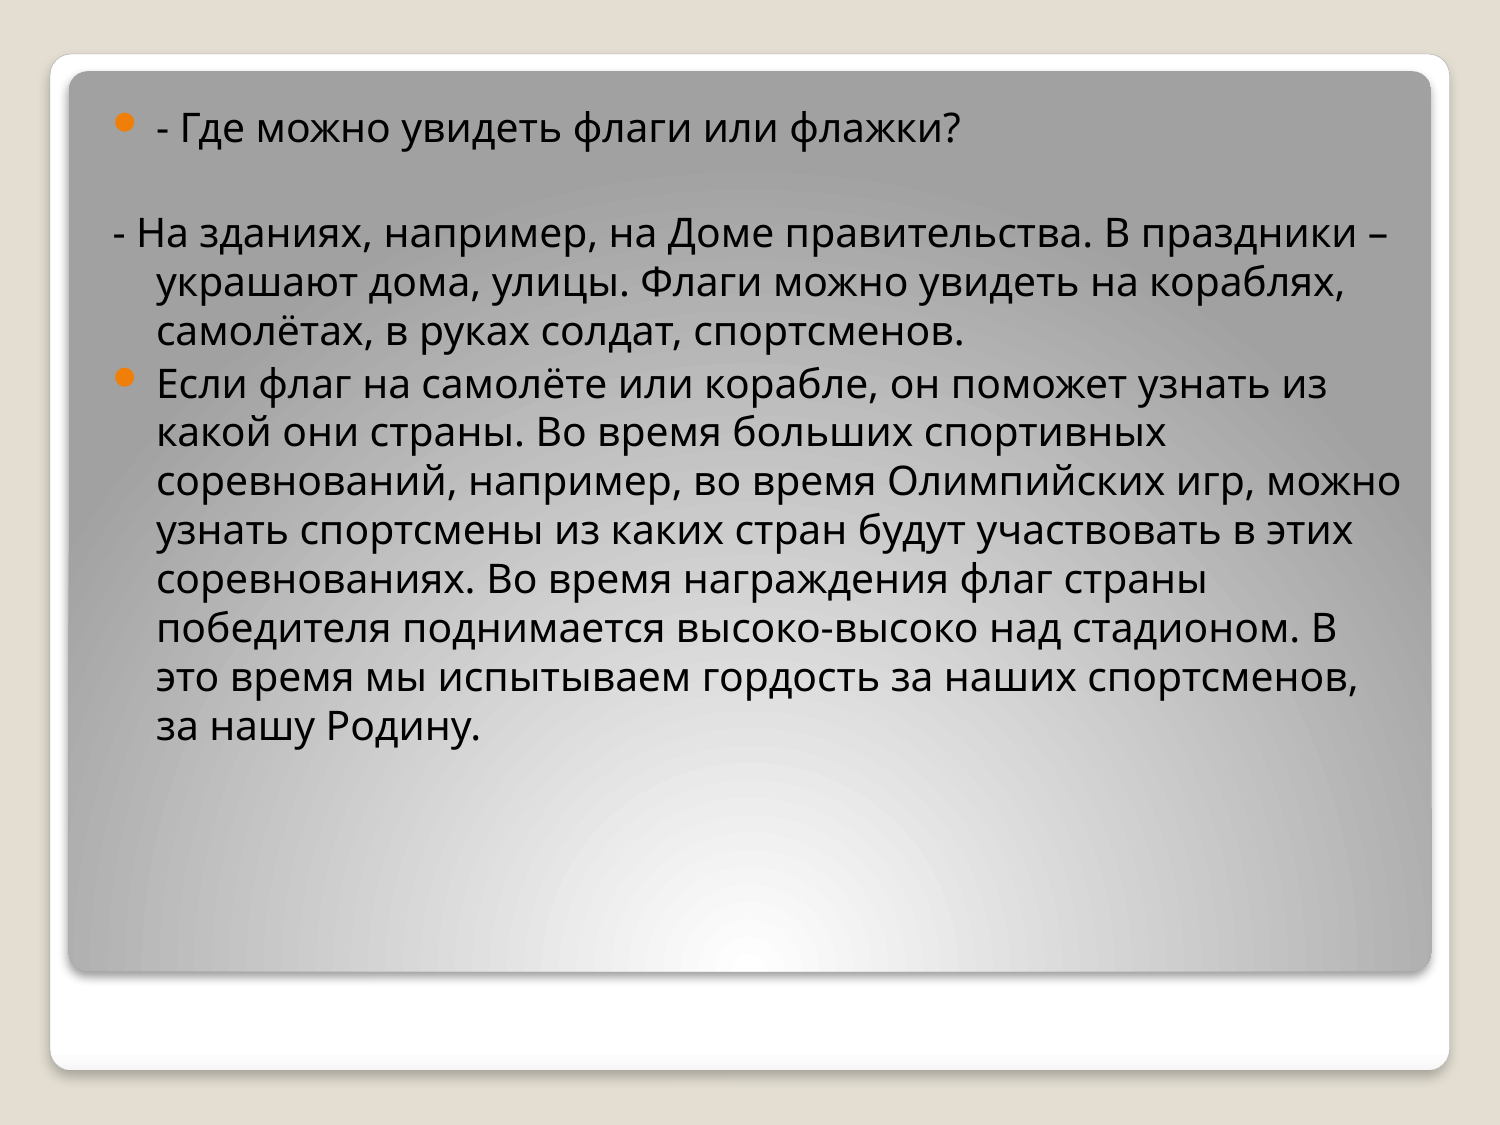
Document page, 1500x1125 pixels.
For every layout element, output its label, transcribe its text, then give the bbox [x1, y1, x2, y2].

list - Где можно увидеть флаги или флажки? - На зданиях, например, на Доме правительства. В праздники – украшают дома, улицы. Флаги можно увидеть на кораблях, самолётах, в руках солдат, спортсменов. Если флаг на самолёте или корабле, он поможет узнать из какой они страны. Во время больших спортивных соревнований, например, во время Олимпийских игр, можно узнать спортсмены из каких стран будут участвовать в этих соревнованиях. Во время награждения флаг страны победителя поднимается высоко-высоко над стадионом. В это время мы испытываем гордость за наших спортсменов, за нашу Родину. [82, 86, 1425, 774]
